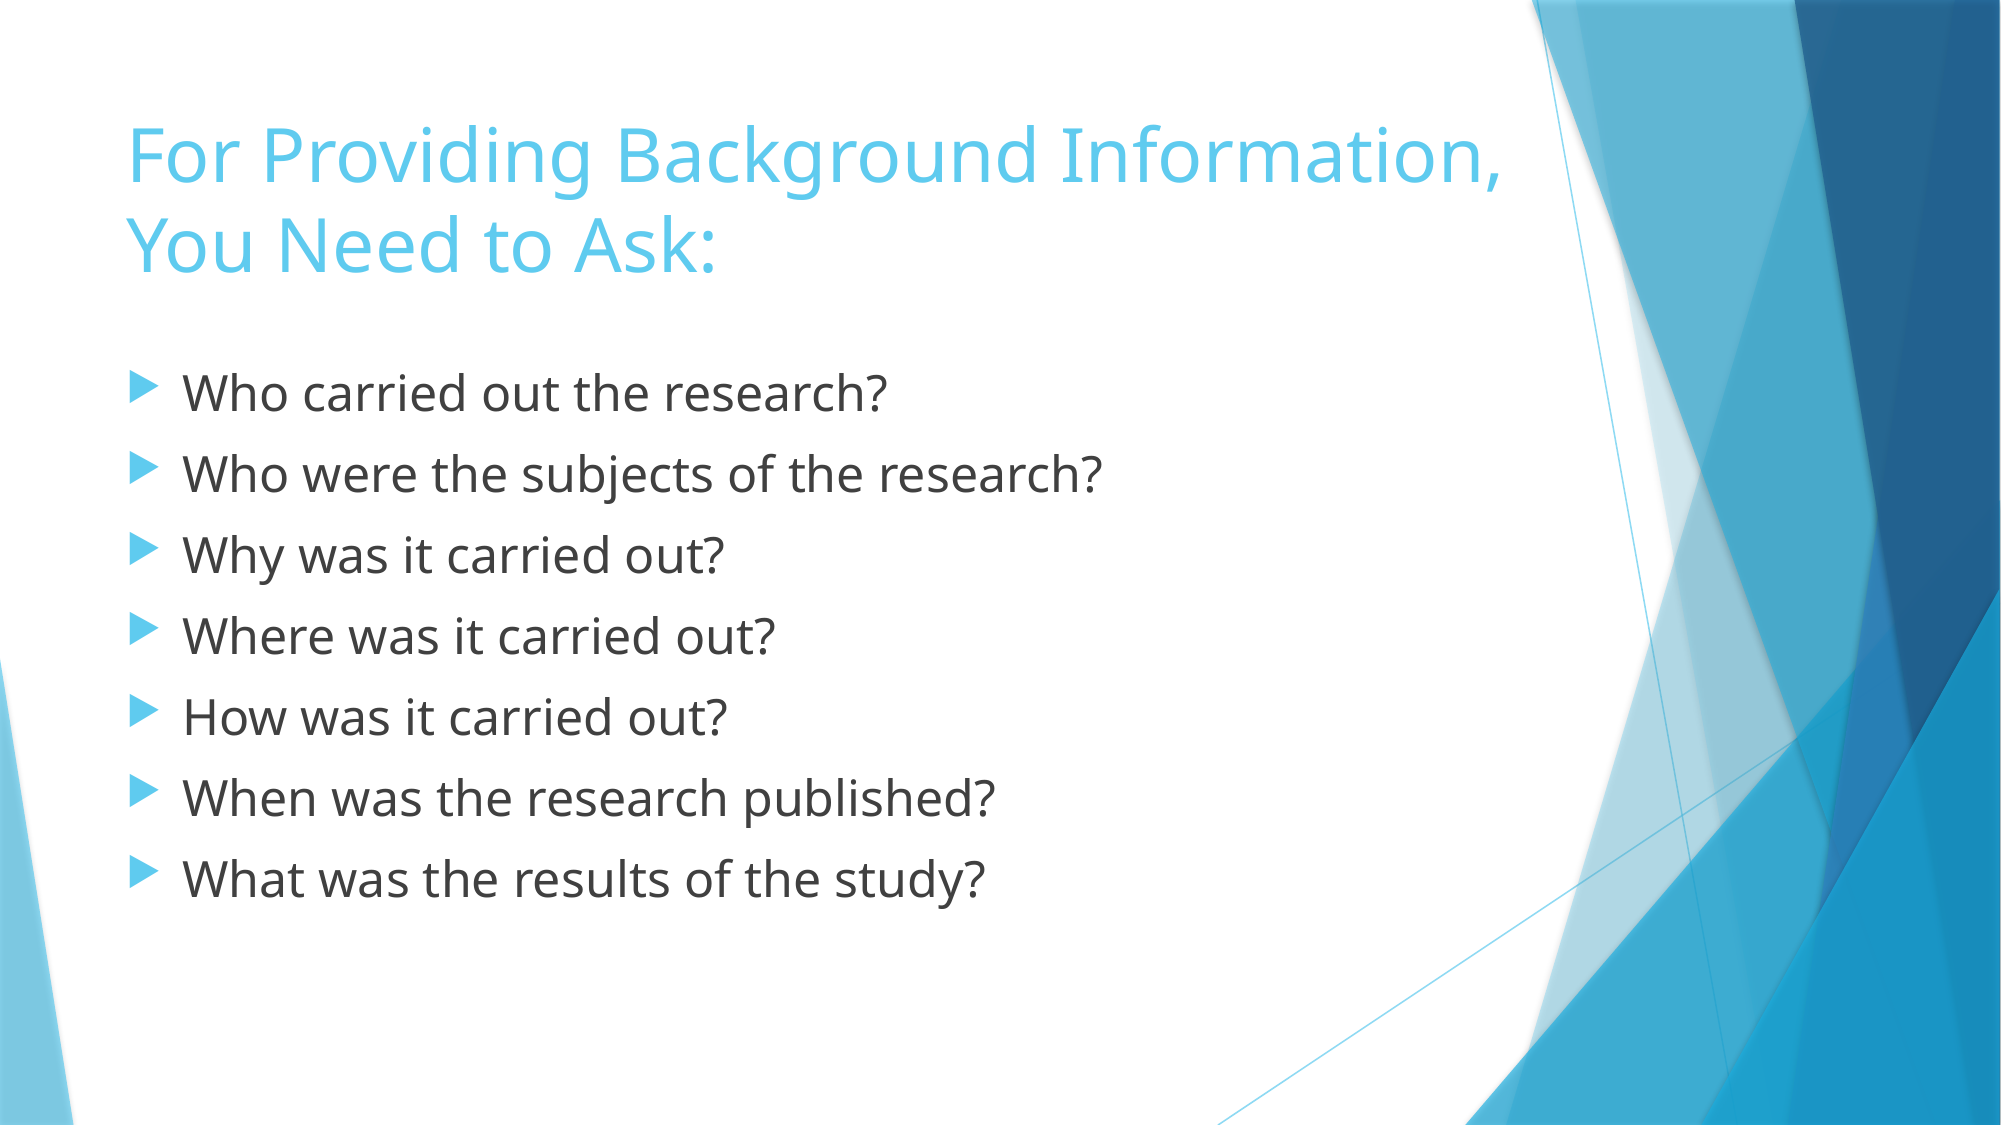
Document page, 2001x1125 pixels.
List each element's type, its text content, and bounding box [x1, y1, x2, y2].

title For Providing Background Information, You Need to Ask: [111, 99, 1522, 317]
list Who carried out the research? Who were the subjects of the research? Why was it carried out? Where was it carried out? How was it carried out? When was the research published? What was the results of the study? [111, 354, 1522, 992]
